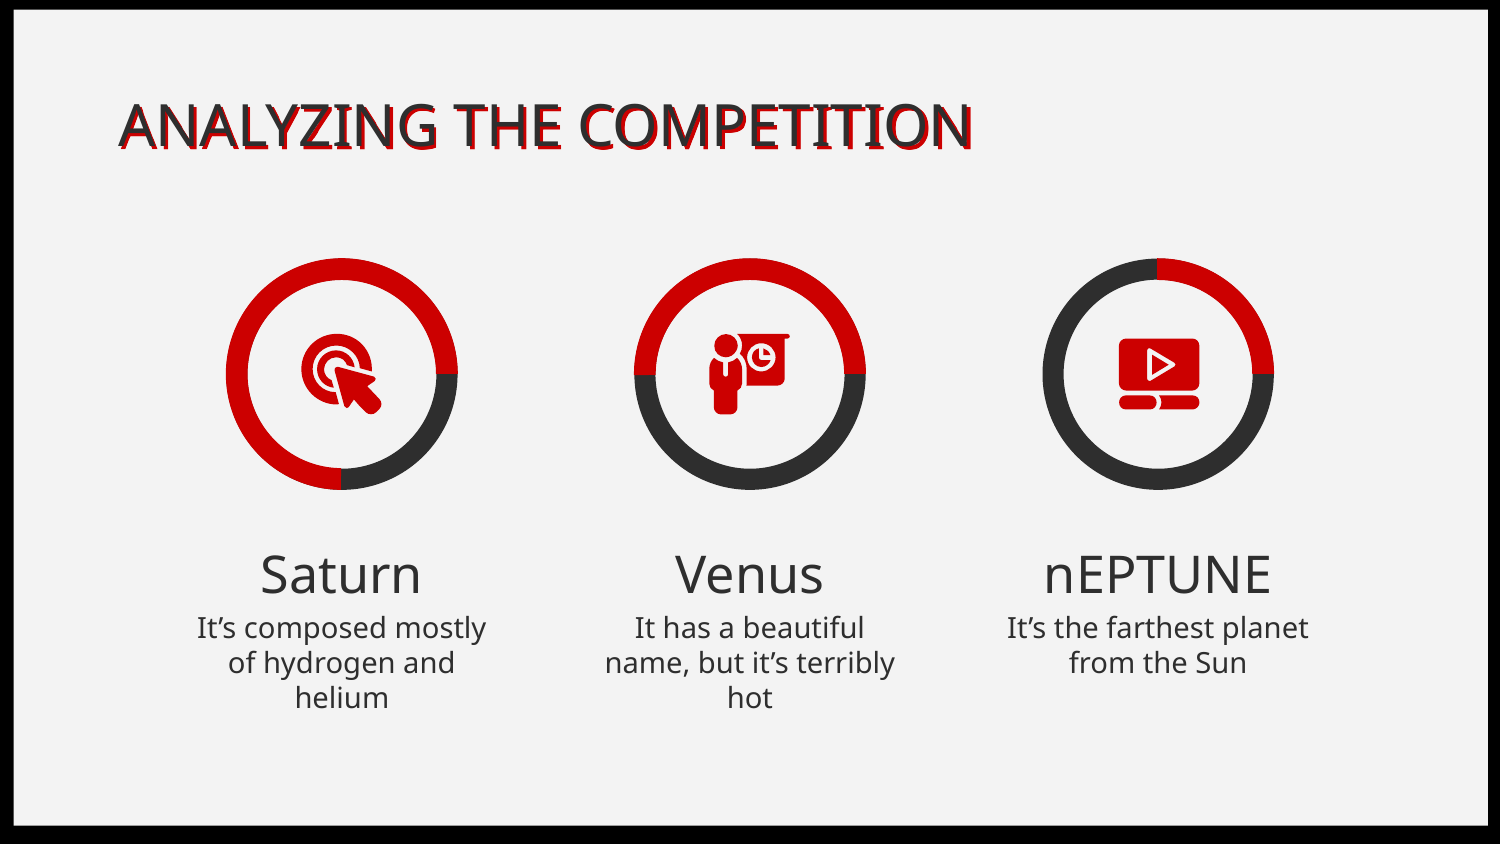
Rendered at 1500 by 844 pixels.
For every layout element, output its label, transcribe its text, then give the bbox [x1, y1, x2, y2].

text_box It has a beautiful name, but it’s terribly hot [582, 594, 918, 697]
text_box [301, 333, 383, 415]
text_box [709, 333, 791, 415]
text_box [1116, 338, 1200, 410]
text_box [225, 258, 458, 490]
text_box It’s composed mostly of hydrogen and helium [174, 594, 510, 697]
text_box [341, 374, 458, 490]
text_box [634, 374, 866, 490]
text_box [633, 258, 866, 376]
text_box nEPTUNE [981, 543, 1335, 602]
text_box [1157, 258, 1275, 374]
text_box Venus [573, 543, 927, 602]
text_box [1042, 258, 1274, 490]
title ANALYZING THE COMPETITION [103, 72, 1363, 167]
text_box Saturn [165, 543, 519, 602]
text_box It’s the farthest planet from the Sun [990, 594, 1326, 697]
